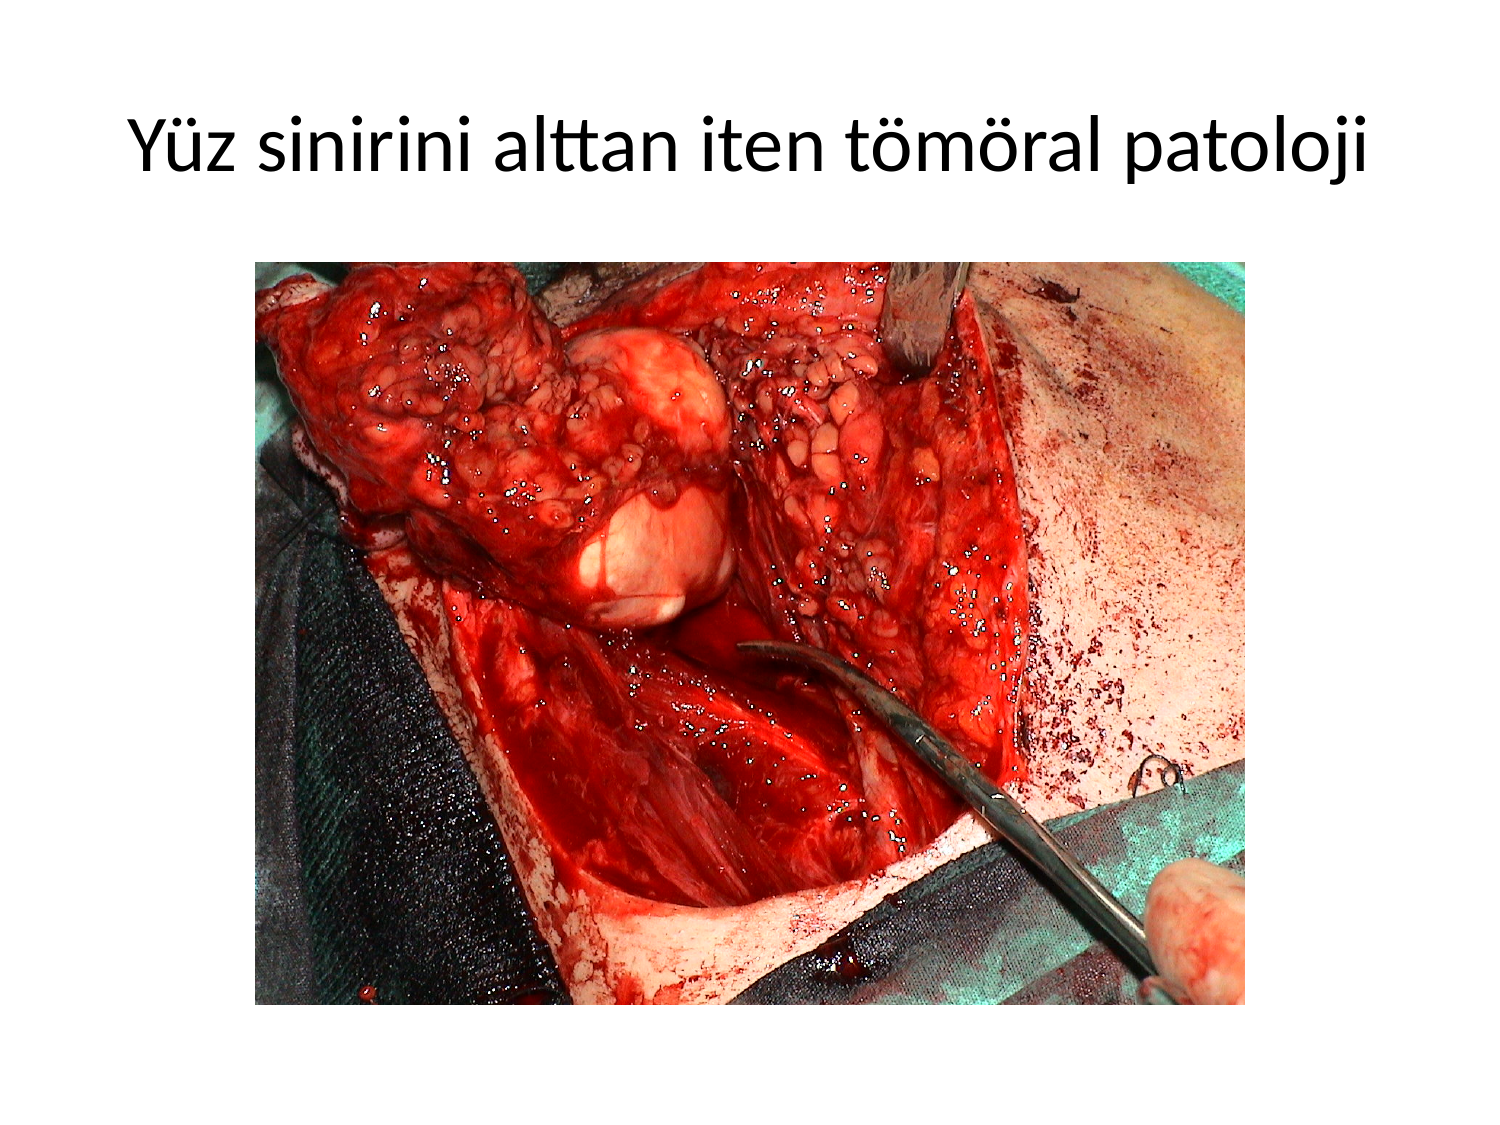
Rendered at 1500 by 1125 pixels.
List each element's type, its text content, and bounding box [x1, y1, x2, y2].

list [254, 262, 1246, 1006]
title Yüz sinirini alttan iten tömöral patoloji [75, 45, 1425, 233]
